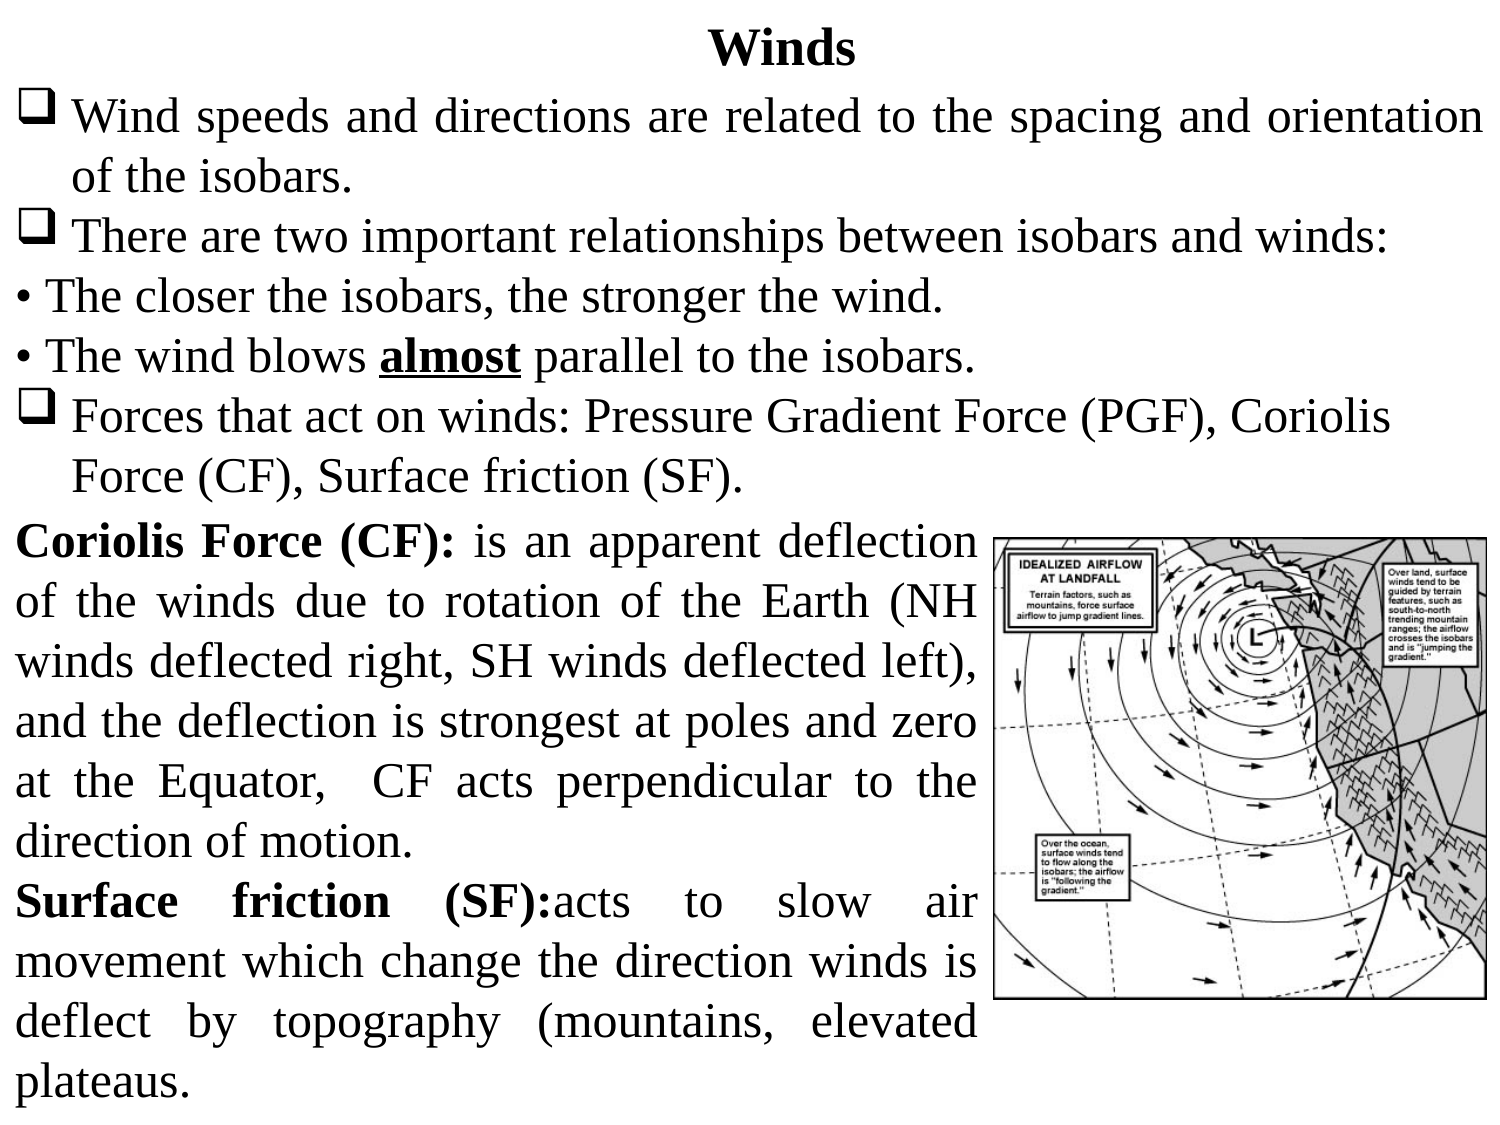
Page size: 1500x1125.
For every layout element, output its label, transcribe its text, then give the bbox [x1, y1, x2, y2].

picture [992, 537, 1487, 1001]
title Winds [370, 0, 1193, 74]
text_box Coriolis Force (CF): is an apparent deflection of the winds due to rotation of the Earth (NH winds deflected right, SH winds deflected left), and the deflection is strongest at poles and zero at the Equator, CF acts perpendicular to the direction of motion. Surface friction (SF):acts to slow air movement which change the direction winds is deflect by topography (mountains, elevated plateaus. [0, 499, 994, 1115]
text_box Wind speeds and directions are related to the spacing and orientation of the isobars. There are two important relationships between isobars and winds: • The closer the isobars, the stronger the wind. • The wind blows almost parallel to the isobars. Forces that act on winds: Pressure Gradient Force (PGF), Coriolis Force (CF), Surface friction (SF). [0, 74, 1500, 510]
